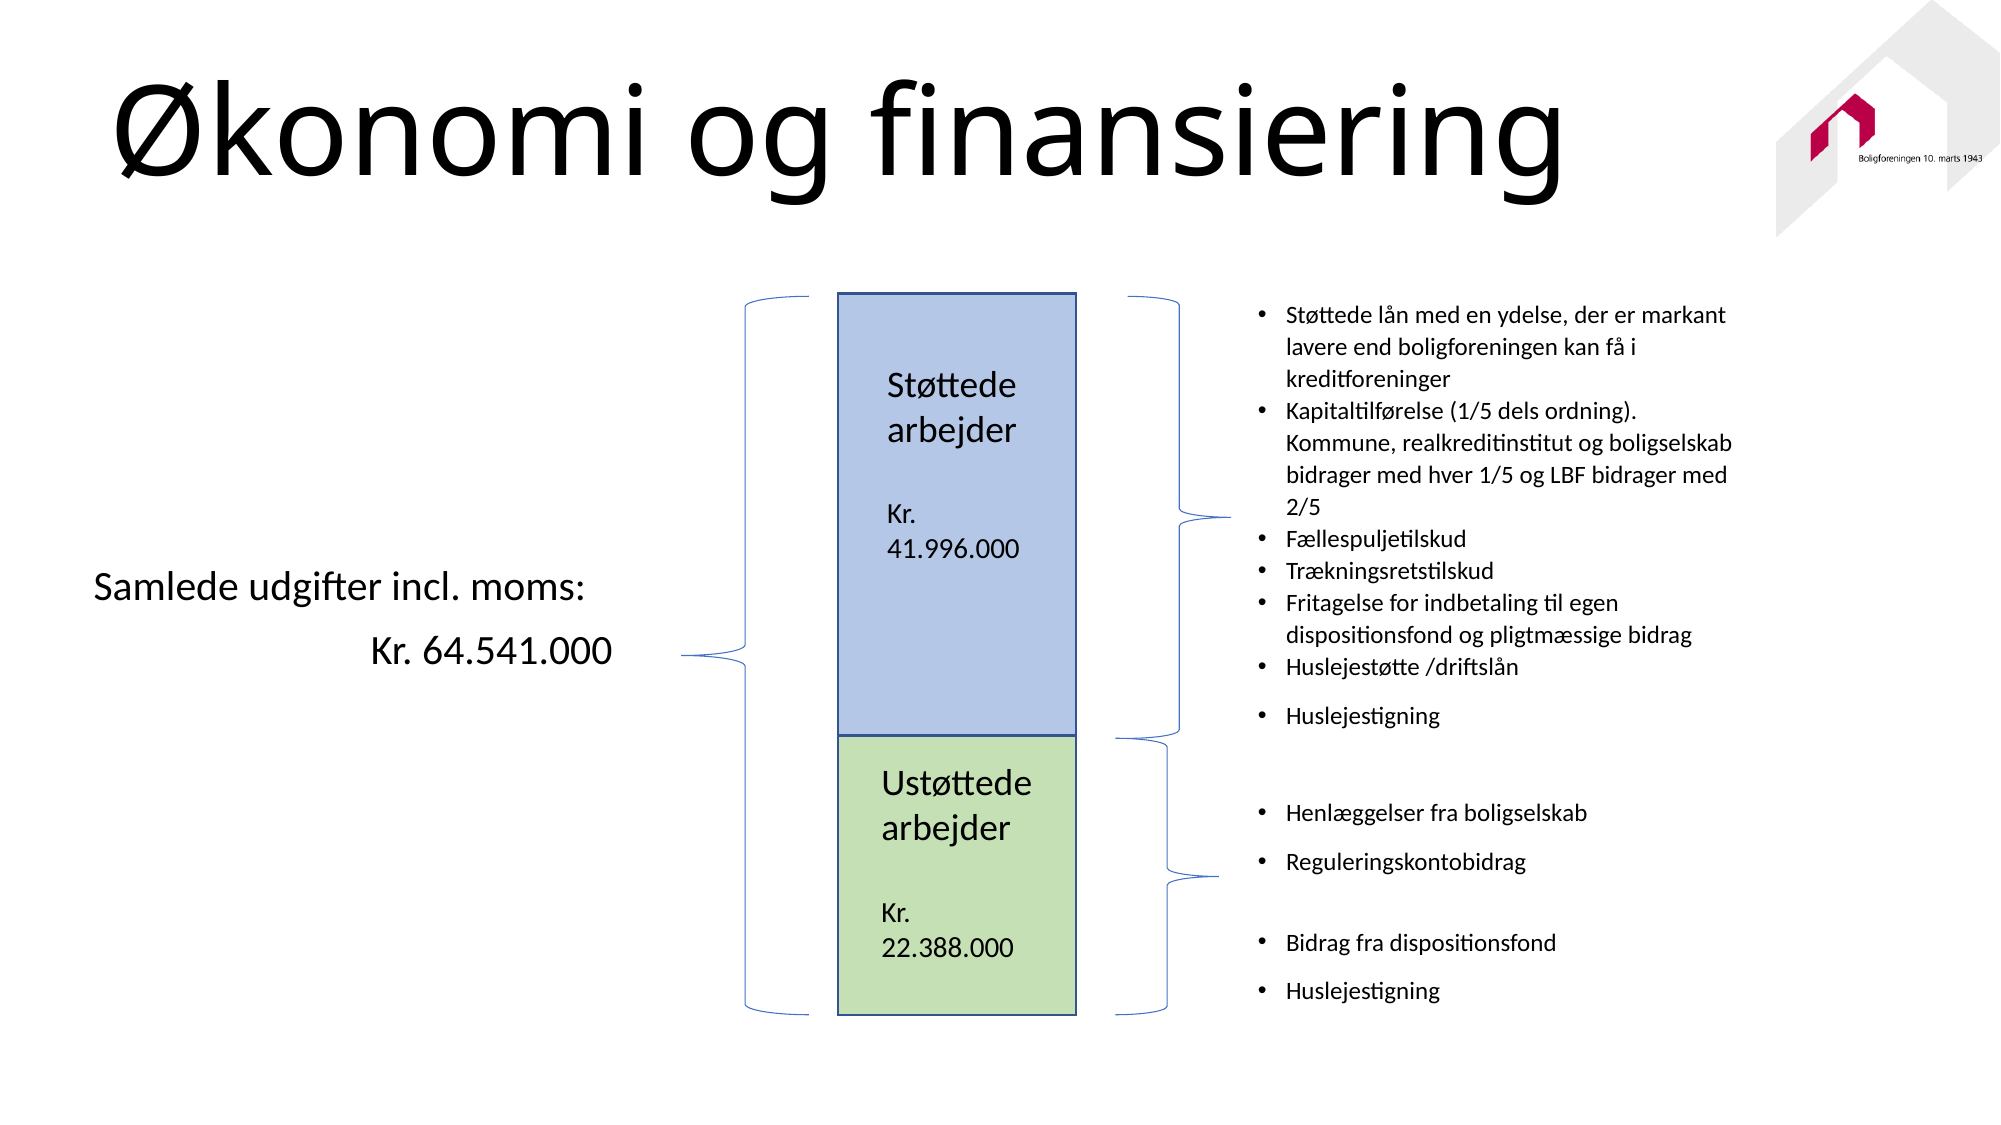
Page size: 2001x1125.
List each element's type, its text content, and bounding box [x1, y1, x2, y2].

title Økonomi og finansiering [94, 58, 1776, 210]
text_box Støttede lån med en ydelse, der er markant lavere end boligforeningen kan få i kreditforeninger Kapitaltilførelse (1/5 dels ordning). Kommune, realkreditinstitut og boligselskab bidrager med hver 1/5 og LBF bidrager med 2/5 Fællespuljetilskud Trækningsretstilskud Fritagelse for indbetaling til egen dispositionsfond og pligtmæssige bidrag Huslejestøtte /driftslån Huslejestigning Henlæggelser fra boligselskab Reguleringskontobidrag Bidrag fra dispositionsfond Huslejestigning [1243, 259, 1758, 1125]
text_box Kr. 64.541.000 [252, 620, 663, 691]
text_box [681, 295, 809, 1016]
list Samlede udgifter incl. moms: [78, 556, 662, 627]
text_box [837, 292, 1077, 737]
text_box Ustøttede arbejder Kr. 22.388.000 [866, 750, 1058, 971]
text_box [1115, 737, 1219, 1016]
picture [1776, 0, 2000, 237]
text_box Støttede arbejder Kr. 41.996.000 [872, 352, 1064, 572]
text_box [837, 737, 1077, 1016]
text_box [1127, 295, 1232, 739]
